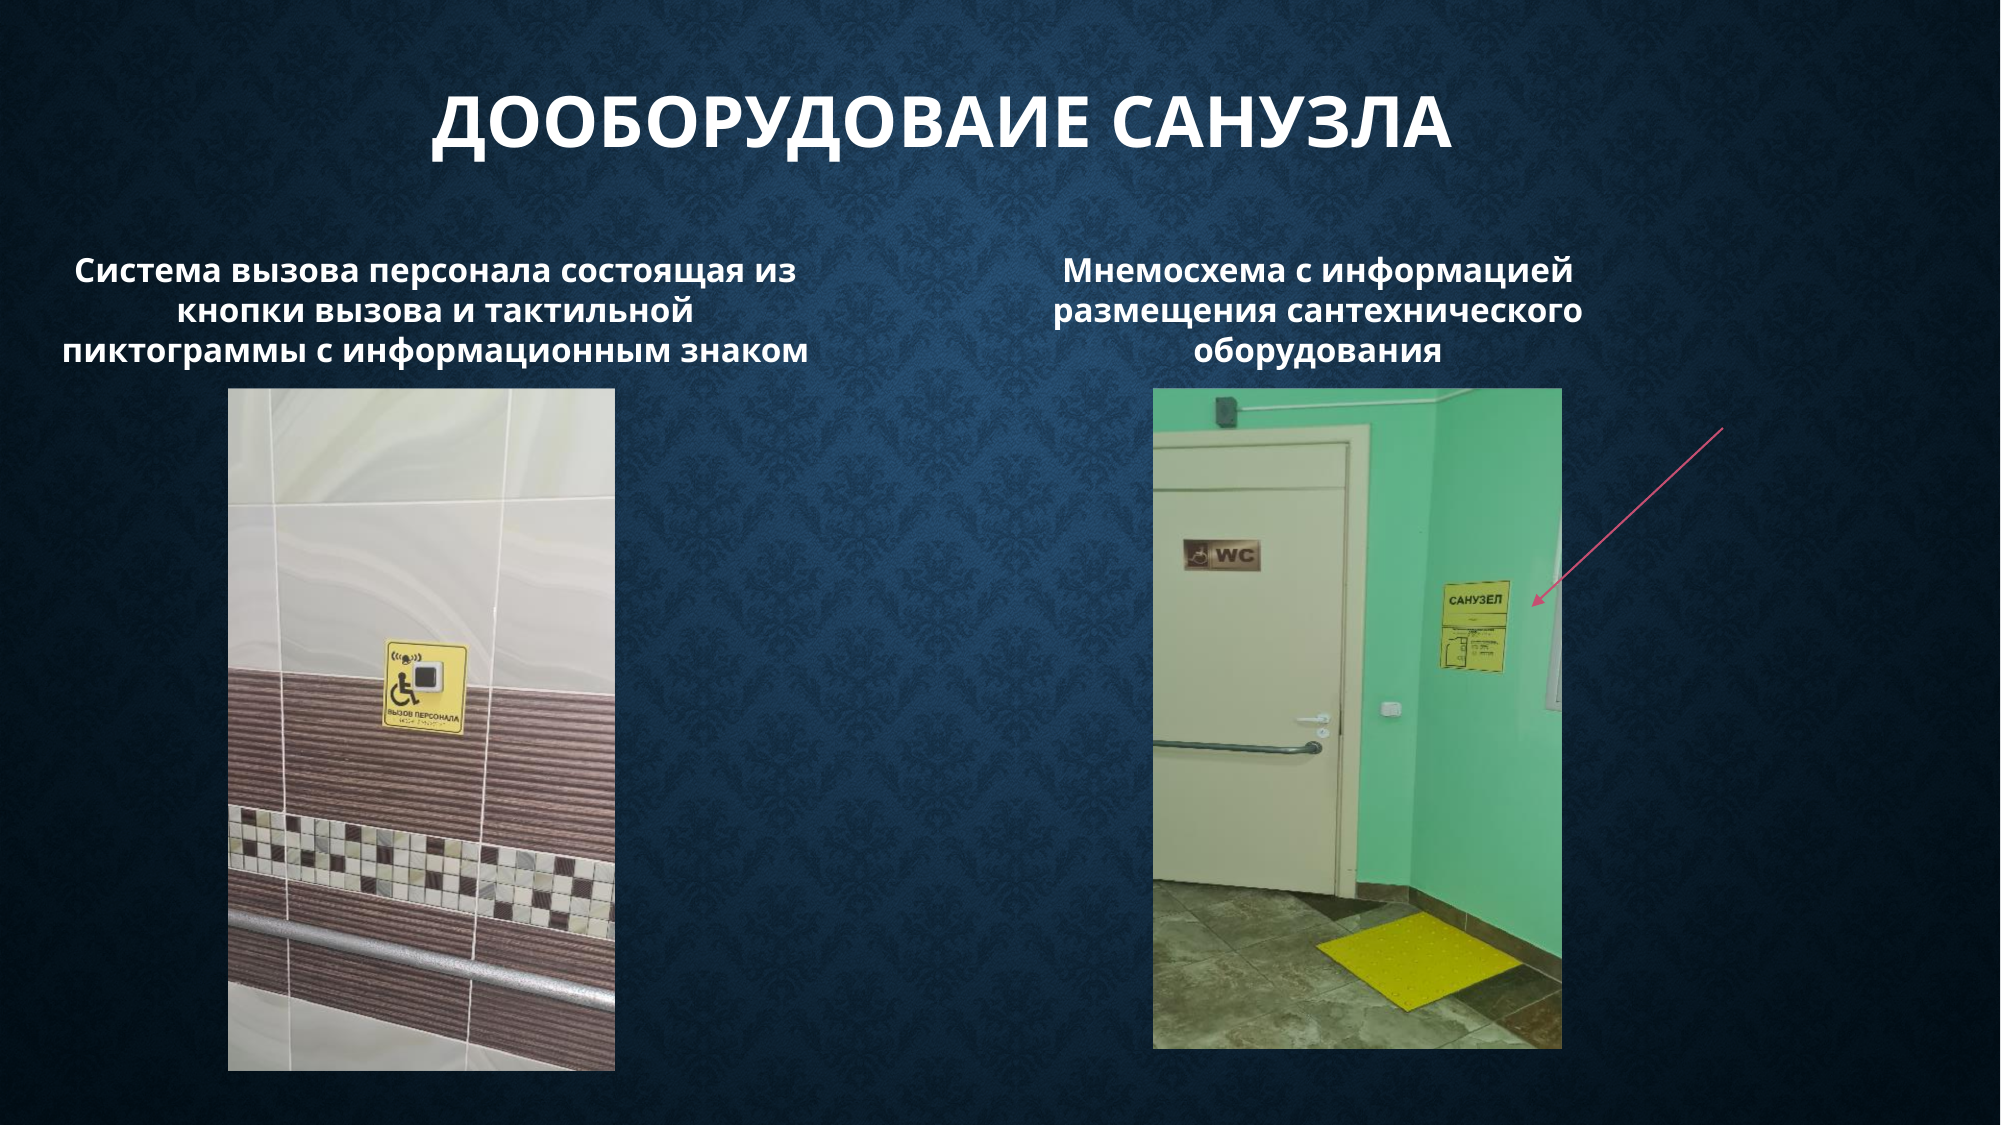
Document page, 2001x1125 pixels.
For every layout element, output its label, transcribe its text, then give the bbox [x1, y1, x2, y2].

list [80, 533, 765, 926]
picture [228, 926, 615, 1070]
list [1026, 513, 1688, 923]
list Система вызова персонала состоящая из кнопки вызова и тактильной пиктограммы с информационным знаком [37, 239, 835, 377]
picture [228, 389, 615, 533]
list Мнемосхема с информацией размещения сантехнического оборудования [975, 239, 1662, 377]
picture [1153, 389, 1562, 513]
picture [1153, 923, 1562, 1049]
title Дооборудоваие санузла [237, 31, 1648, 217]
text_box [1531, 427, 1724, 608]
